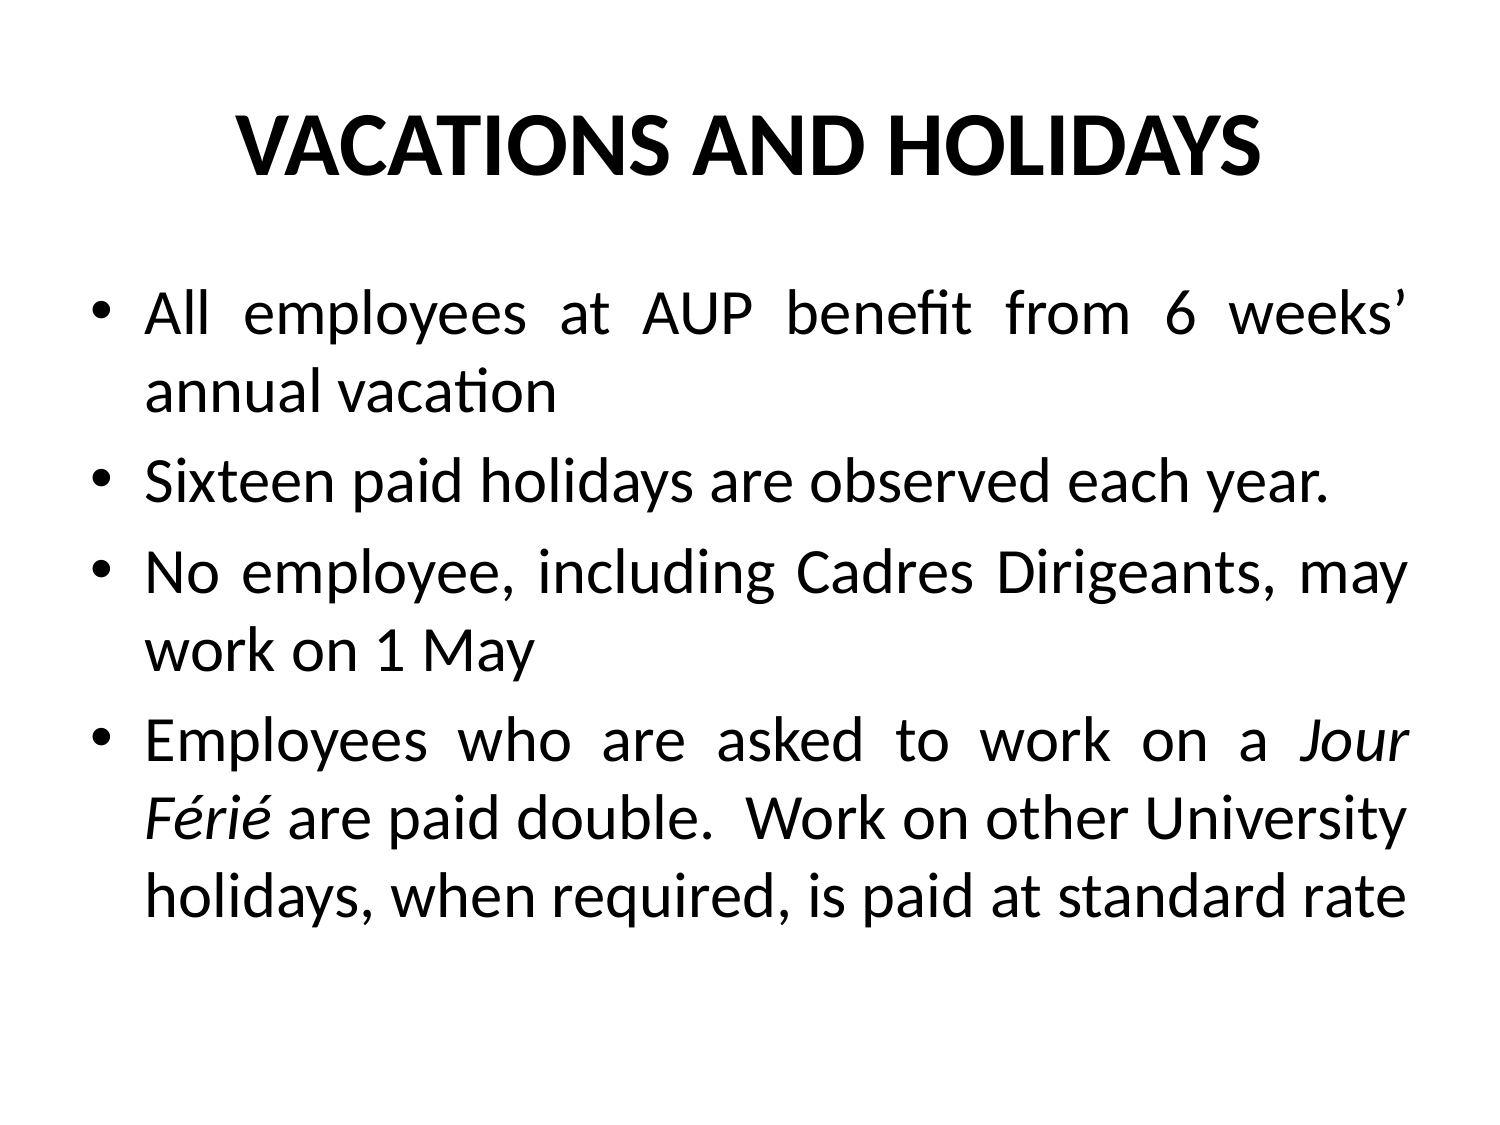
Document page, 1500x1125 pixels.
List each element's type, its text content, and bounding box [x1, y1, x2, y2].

list All employees at AUP benefit from 6 weeks’ annual vacation Sixteen paid holidays are observed each year. No employee, including Cadres Dirigeants, may work on 1 May Employees who are asked to work on a Jour Férié are paid double. Work on other University holidays, when required, is paid at standard rate [75, 262, 1425, 1005]
title VACATIONS AND HOLIDAYS [75, 45, 1425, 233]
